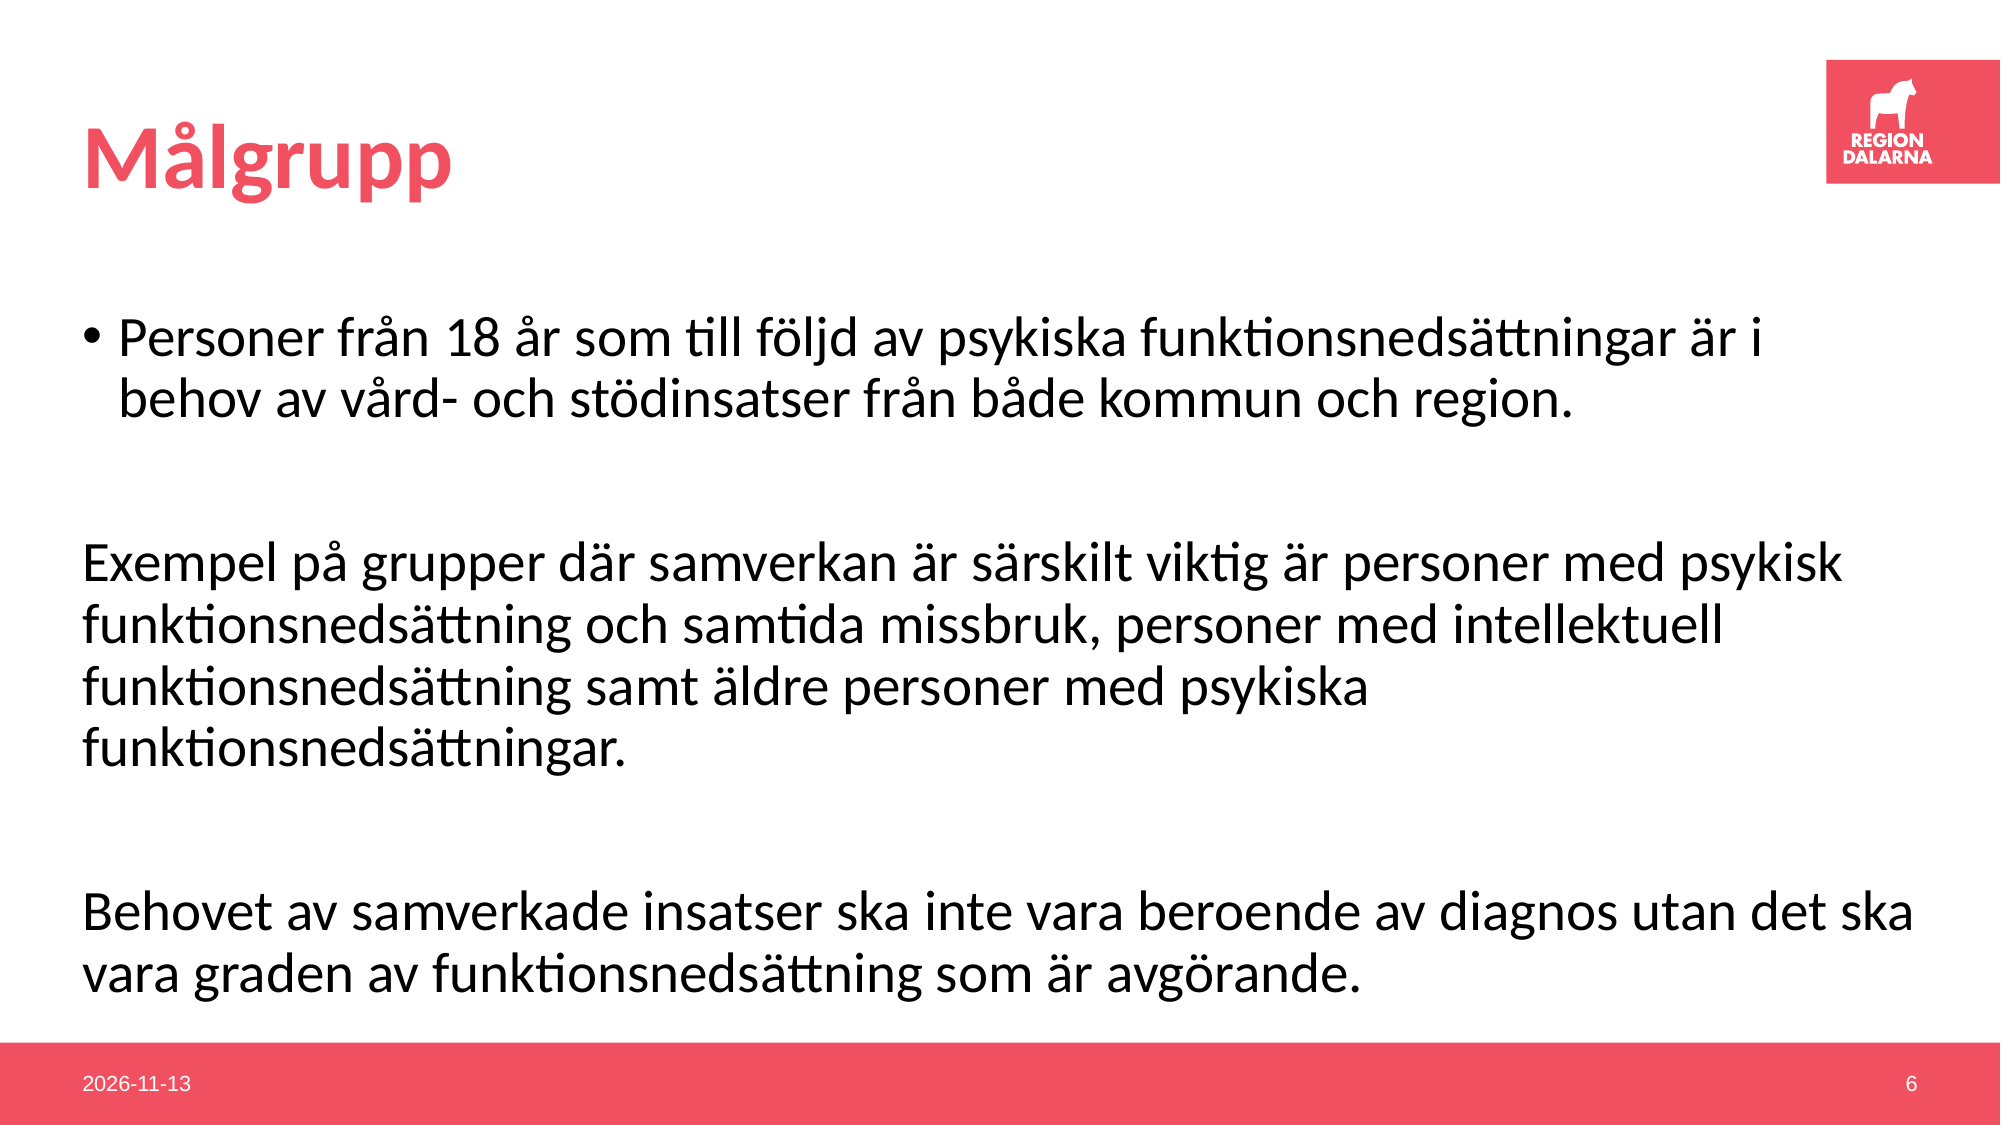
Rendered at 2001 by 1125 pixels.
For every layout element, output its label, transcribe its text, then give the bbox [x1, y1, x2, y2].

list Personer från 18 år som till följd av psykiska funktionsnedsättningar är i behov av vård- och stödinsatser från både kommun och region. Exempel på grupper där samverkan är särskilt viktig är personer med psykisk funktionsnedsättning och samtida missbruk, personer med intellektuell funktionsnedsättning samt äldre personer med psykiska funktionsnedsättningar. Behovet av samverkade insatser ska inte vara beroende av diagnos utan det ska vara graden av funktionsnedsättning som är avgörande. [67, 299, 1933, 1014]
slide_number 6 [1482, 1042, 1933, 1124]
title Målgrupp [67, 59, 1810, 259]
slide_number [67, 1042, 518, 1124]
footer [587, 1042, 1413, 1124]
